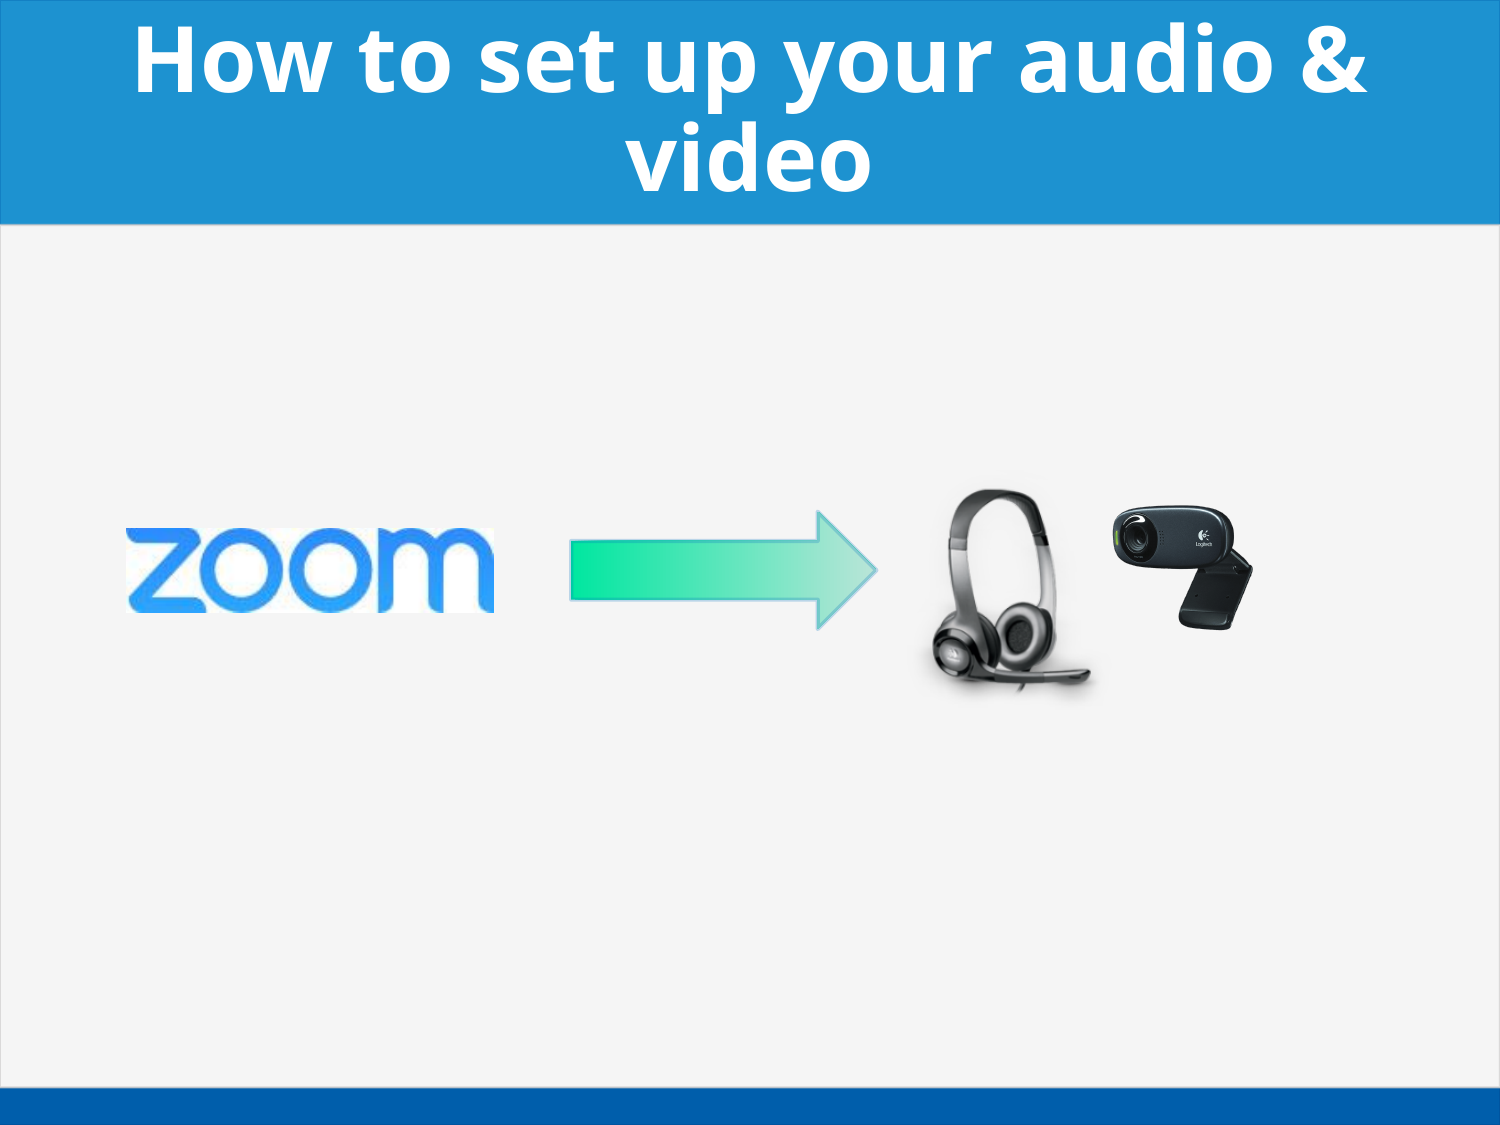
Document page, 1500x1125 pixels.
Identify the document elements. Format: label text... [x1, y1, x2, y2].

text_box [570, 510, 876, 630]
picture [125, 528, 494, 613]
text_box [0, 1088, 1500, 1125]
title How to set up your audio & video [0, 0, 1500, 224]
text_box [0, 224, 1500, 1088]
picture [876, 470, 1269, 713]
